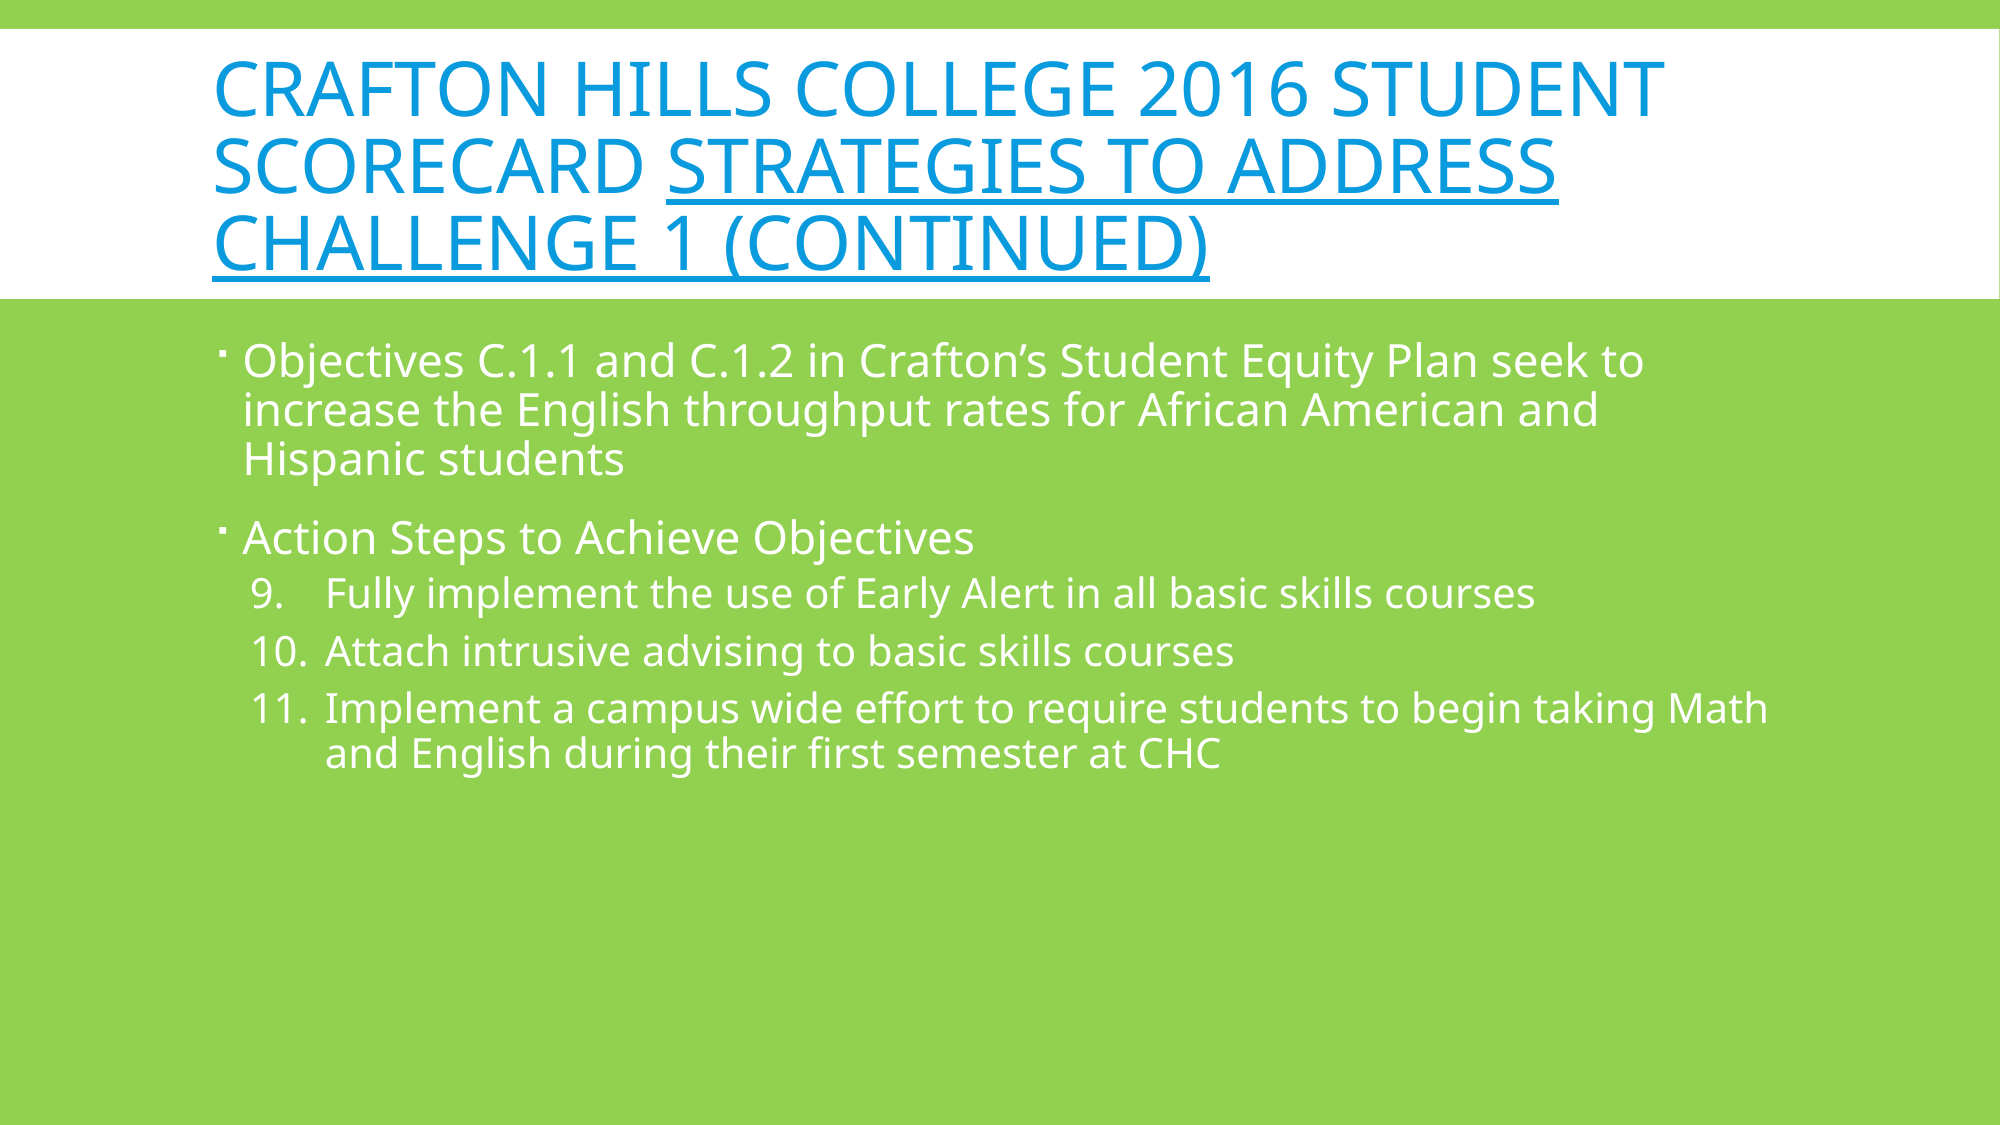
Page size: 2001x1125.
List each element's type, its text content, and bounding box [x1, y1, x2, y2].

list Objectives C.1.1 and C.1.2 in Crafton’s Student Equity Plan seek to increase the English throughput rates for African American and Hispanic students Action Steps to Achieve Objectives Fully implement the use of Early Alert in all basic skills courses Attach intrusive advising to basic skills courses Implement a campus wide effort to require students to begin taking Math and English during their first semester at CHC [197, 329, 1803, 1020]
title Crafton hills college 2016 student scorecard strategies to address challenge 1 (continued) [197, 46, 1803, 295]
